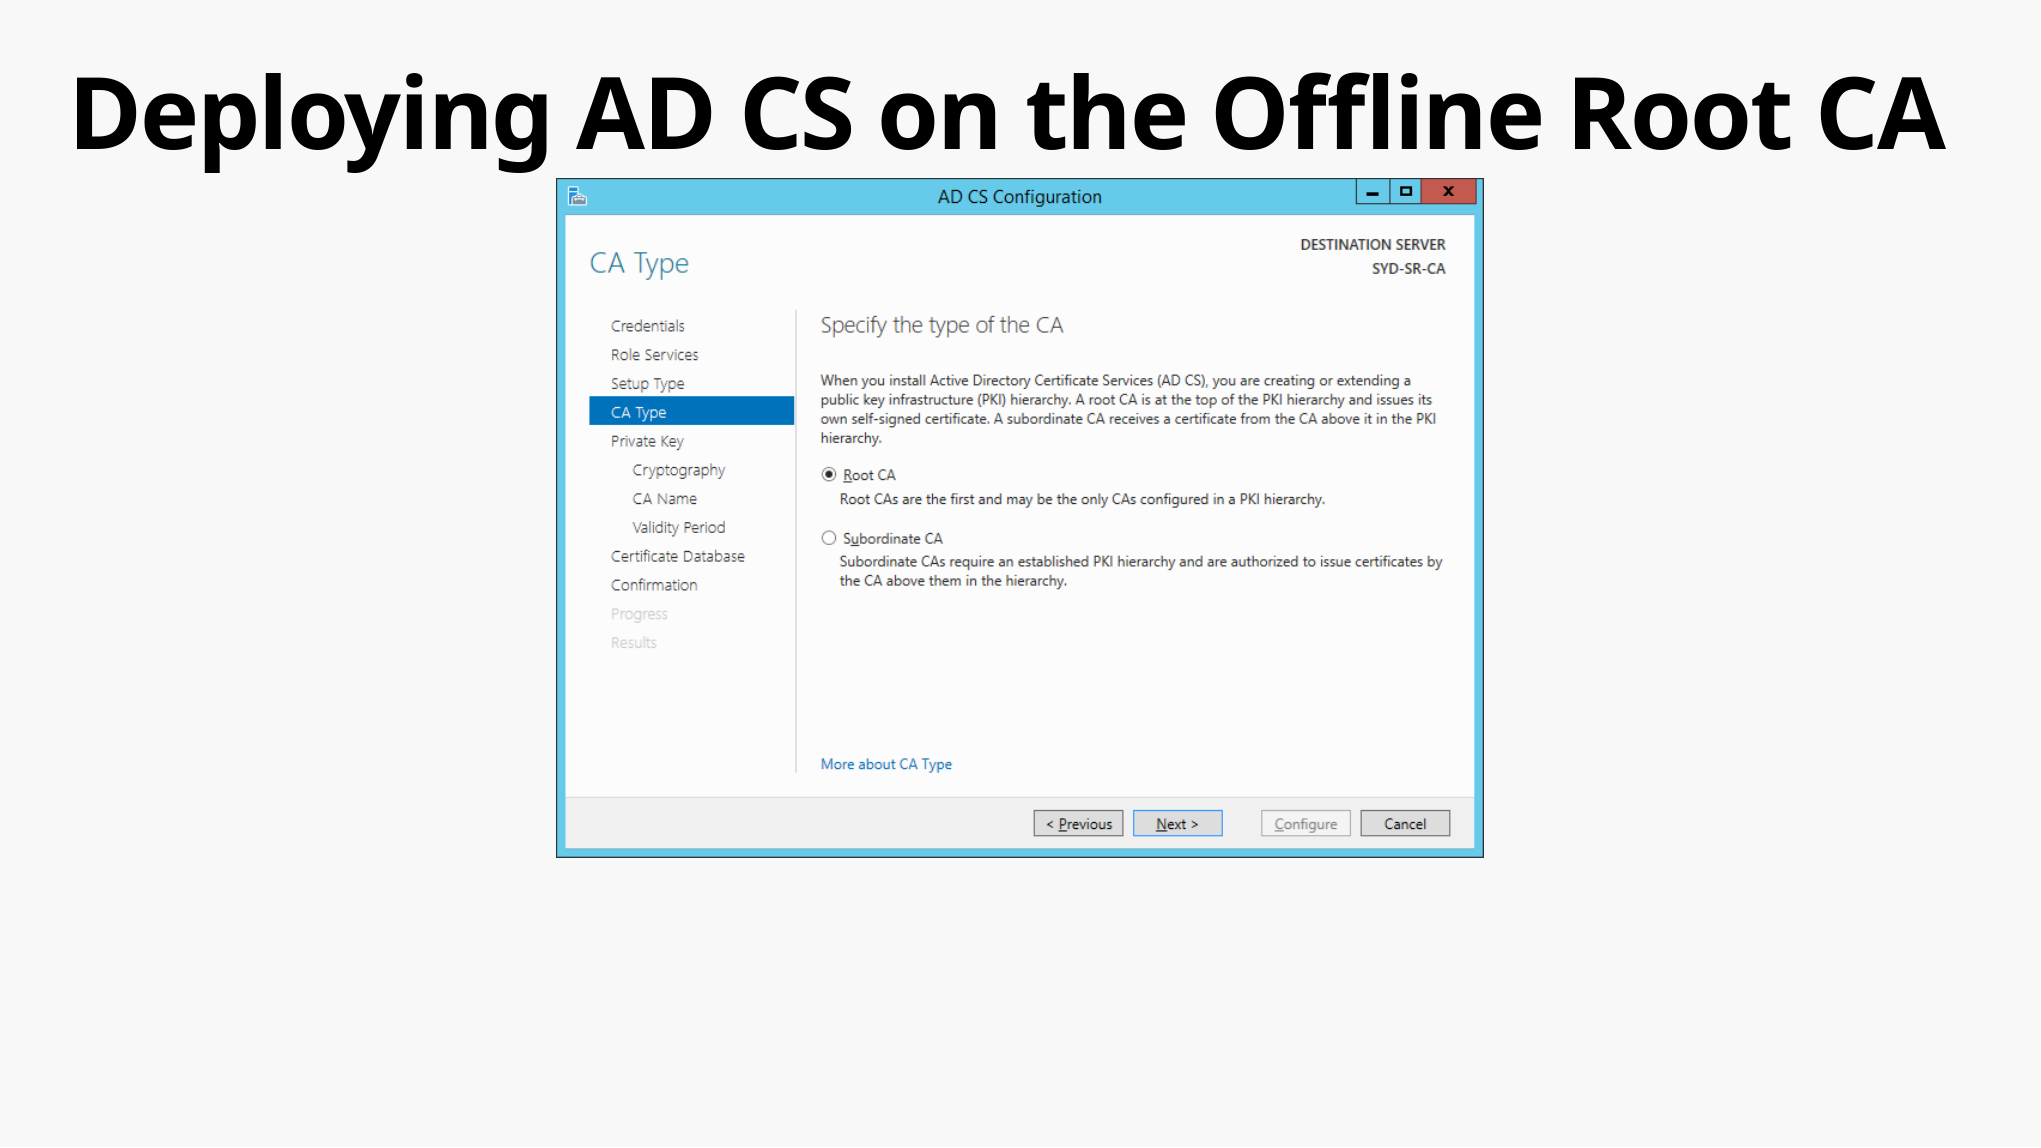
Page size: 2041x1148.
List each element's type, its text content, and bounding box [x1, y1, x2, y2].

title Deploying AD CS on the Offline Root CA [45, 48, 1996, 199]
picture [555, 178, 1485, 858]
